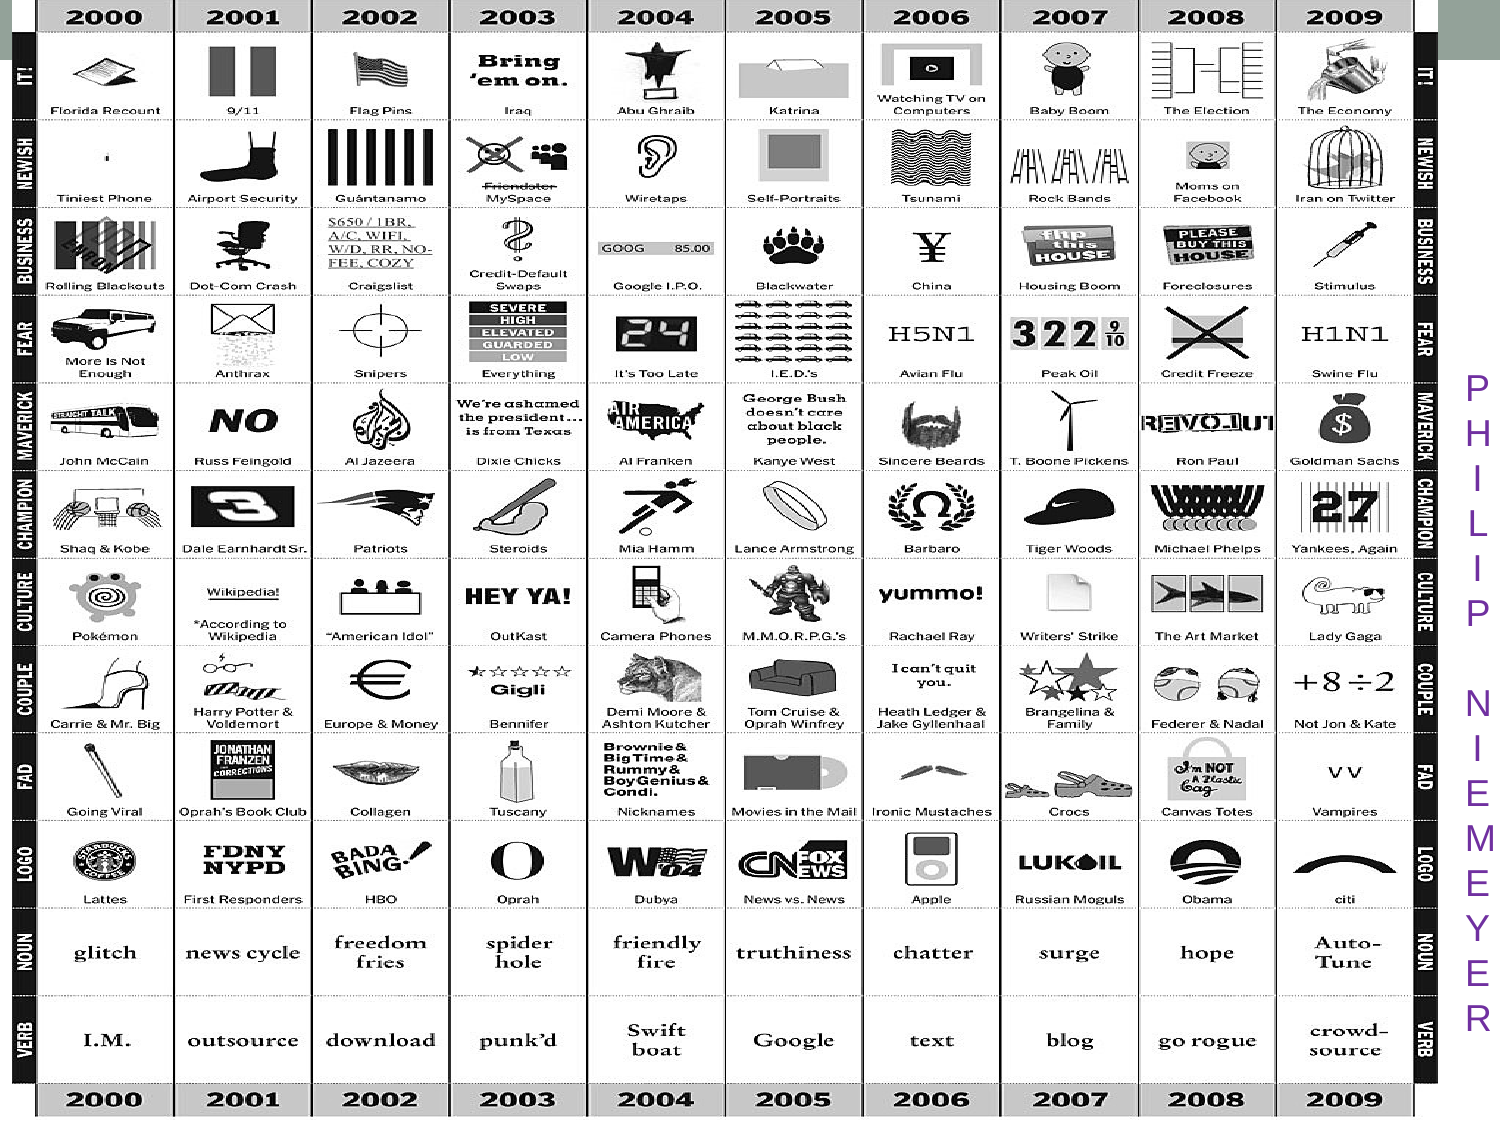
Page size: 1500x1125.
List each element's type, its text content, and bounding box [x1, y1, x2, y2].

text_box PHI L IP NIEMEYER [1450, 356, 1500, 1047]
picture [12, 0, 1438, 1120]
